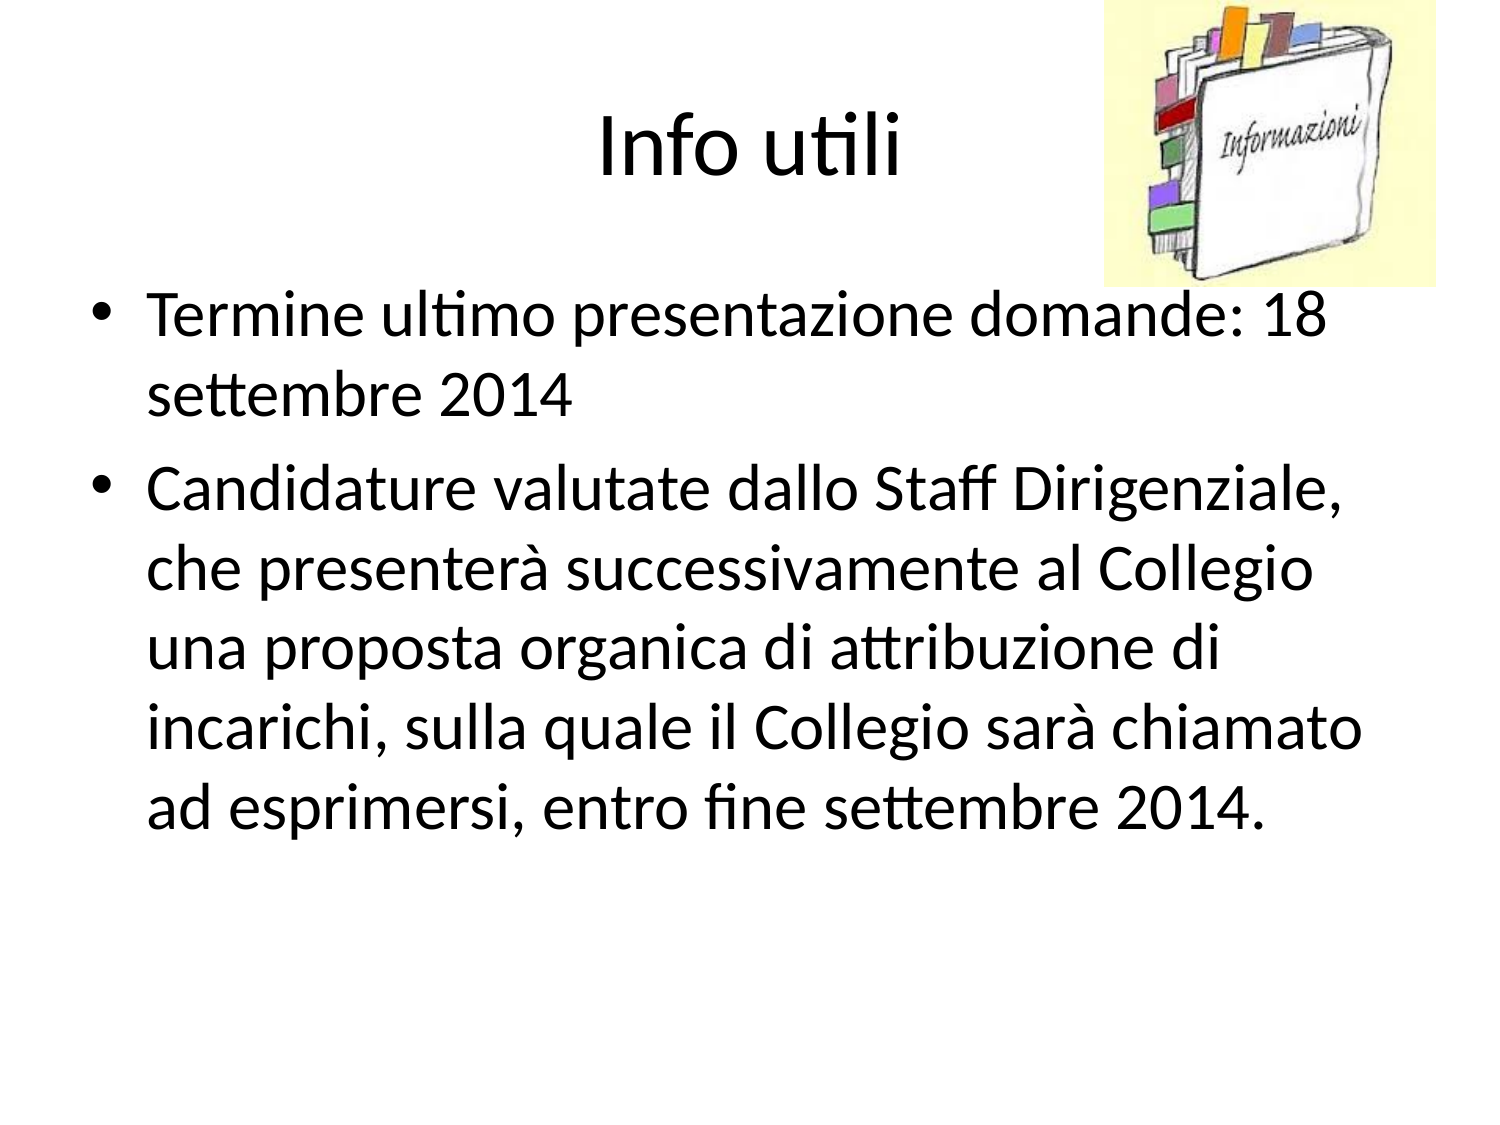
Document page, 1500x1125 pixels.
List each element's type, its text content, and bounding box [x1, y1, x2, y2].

picture [1104, 0, 1436, 287]
title Info utili [75, 45, 1099, 233]
list Termine ultimo presentazione domande: 18 settembre 2014 Candidature valutate dallo Staff Dirigenziale, che presenterà successivamente al Collegio una proposta organica di attribuzione di incarichi, sulla quale il Collegio sarà chiamato ad esprimersi, entro fine settembre 2014. [75, 262, 1425, 1005]
